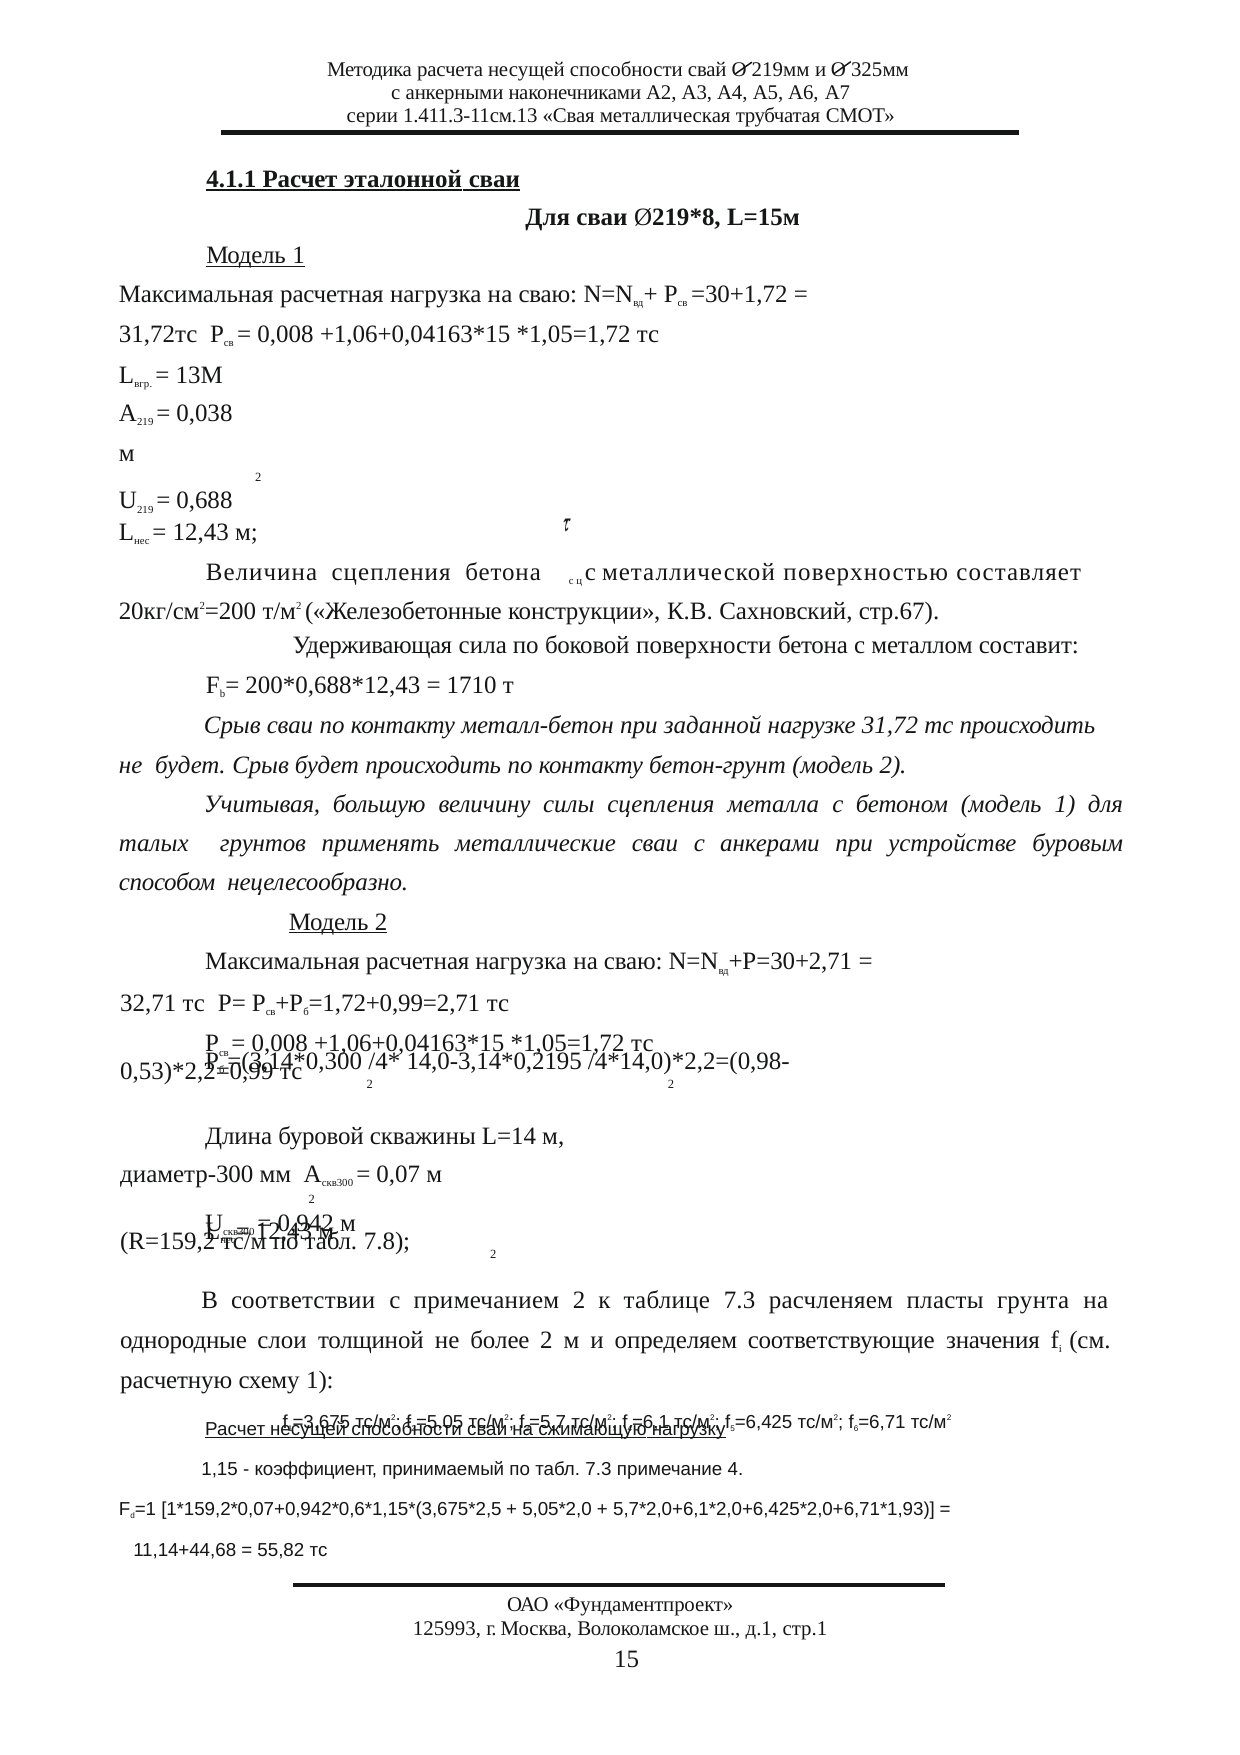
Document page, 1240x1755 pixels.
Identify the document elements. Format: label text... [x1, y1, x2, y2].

text_box Расчет несущей способности сваи на сжимающую нагрузку 1,15 - коэффициент, принимаемый по табл. 7.3 примечание 4. Fd=1 [1*159,2*0,07+0,942*0,6*1,15*(3,675*2,5 + 5,05*2,0 + 5,7*2,0+6,1*2,0+6,425*2,0+6,71*1,93)] = 11,14+44,68 = 55,82 тс [116, 1414, 960, 1560]
slide_number ОАО «Фундаментпроект» 125993, г. Москва, Волоколамское ш., д.1, стр.1 15 [407, 1588, 833, 1755]
text_box Методика расчета несущей способности свай О 219мм и О 325мм с анкерными наконечниками А2, А3, А4, А5, А6, А7 серии 1.411.3-11см.13 «Свая металлическая трубчатая СМОТ» 4.1.1 Расчет эталонной сваи Для сваи Ø219*8, L=15м Модель 1 Максимальная расчетная нагрузка на сваю: N=Nвд+ Рсв =30+1,72 = 31,72тс Рсв = 0,008 +1,06+0,04163*15 *1,05=1,72 тс Lвгр. = 13М А219 = 0,038 м 2 U219 = 0,688 Lнес = 12,43 м; Величина сцепления бетона с ц с металлической поверхностью составляет 20кг/см2=200 т/м2 («Железобетонные конструкции», К.В. Сахновский, стр.67). Удерживающая сила по боковой поверхности бетона с металлом составит: Fb= 200*0,688*12,43 = 1710 т Срыв сваи по контакту металл-бетон при заданной нагрузке 31,72 тс происходить не будет. Срыв будет происходить по контакту бетон-грунт (модель 2). Учитывая, большую величину силы сцепления металла с бетоном (модель 1) для талых грунтов применять металлические сваи с анкерами при устройстве буровым способом нецелесообразно. Модель 2 Максимальная расчетная нагрузка на сваю: N=Nвд+P=30+2,71 = 32,71 тс Р= Рсв+Рб=1,72+0,99=2,71 тс Рсв = 0,008 +1,06+0,04163*15 *1,05=1,72 тс Рб =(3,14*0,300 /4* 14,0-3,14*0,2195 /4*14,0)*2,2=(0,98-0,53)*2,2=0,99 тс 2 2 Длина буровой скважины L=14 м, диаметр-300 мм Аскв300 = 0,07 м 2 Uскв300 = 0,942 м Lнес= 12,43 м (R=159,2 тс/м по табл. 7.8); 2 В соответствии с примечанием 2 к таблице 7.3 расчленяем пласты грунта на однородные слои толщиной не более 2 м и определяем соответствующие значения fi (см. расчетную схему 1): f1=3,675 тс/м2; f2=5,05 тс/м2; f3=5,7 тс/м2; f4=6,1 тс/м2; f5=6,425 тс/м2; f6=6,71 тс/м2 [116, 52, 1124, 1434]
text_box [562, 516, 572, 535]
